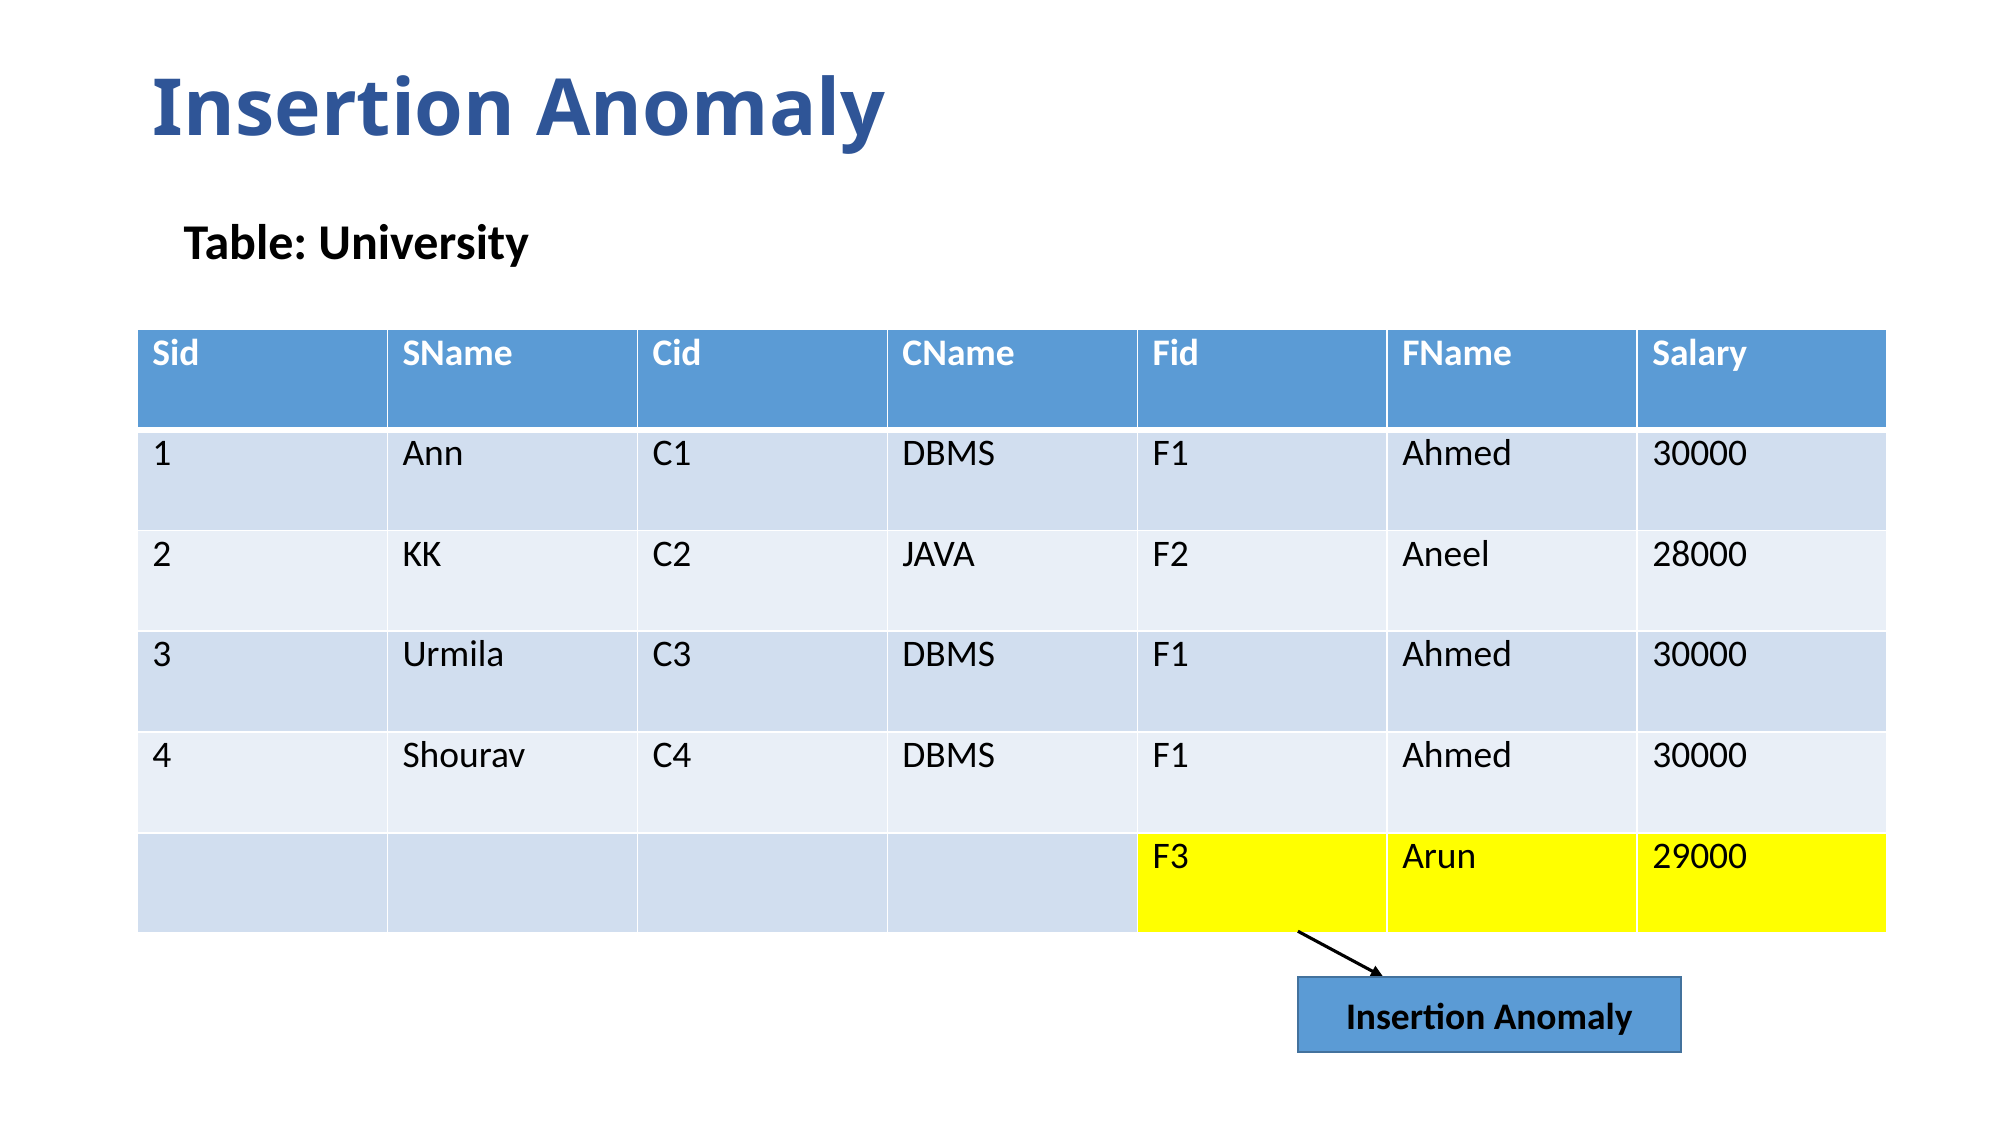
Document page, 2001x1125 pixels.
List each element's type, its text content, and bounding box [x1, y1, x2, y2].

table_cell 1 [138, 433, 387, 530]
table_cell F2 [1138, 531, 1386, 630]
table_cell C4 [638, 733, 887, 832]
table_cell 3 [138, 632, 387, 731]
table_cell C3 [638, 632, 887, 731]
table_cell C1 [638, 433, 887, 530]
table_cell DBMS [888, 733, 1137, 832]
table_header Fid [1138, 330, 1386, 427]
text_box Insertion Anomaly [1297, 976, 1682, 1053]
table_cell 2 [138, 531, 387, 630]
table_header Cid [638, 330, 887, 427]
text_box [1297, 931, 1384, 977]
table_cell C2 [638, 531, 887, 630]
table_cell Ahmed [1388, 632, 1636, 731]
table_header Salary [1638, 330, 1886, 427]
table_cell F1 [1138, 733, 1386, 832]
table_cell 4 [138, 733, 387, 832]
table_cell Ahmed [1388, 733, 1636, 832]
title Insertion Anomaly [137, 59, 1863, 161]
table_cell 30000 [1638, 733, 1886, 832]
text_box Table: University [168, 202, 778, 277]
table_cell 30000 [1638, 632, 1886, 731]
table_header Sid [138, 330, 387, 427]
table_cell JAVA [888, 531, 1137, 630]
table_cell [388, 834, 637, 932]
table_cell F1 [1138, 433, 1386, 530]
table_cell DBMS [888, 433, 1137, 530]
table_cell F1 [1138, 632, 1386, 731]
table_cell KK [388, 531, 637, 630]
table_header FName [1388, 330, 1636, 427]
table_cell Aneel [1388, 531, 1636, 630]
table_cell Shourav [388, 733, 637, 832]
table_cell Ahmed [1388, 433, 1636, 530]
table_cell F3 [1138, 834, 1386, 932]
table_cell 29000 [1638, 834, 1886, 932]
table_cell [138, 834, 387, 932]
table_cell Ann [388, 433, 637, 530]
table_cell [638, 834, 887, 932]
table_cell [888, 834, 1137, 932]
table_cell DBMS [888, 632, 1137, 731]
table_cell Urmila [388, 632, 637, 731]
table_cell 30000 [1638, 433, 1886, 530]
table_header CName [888, 330, 1137, 427]
table_cell Arun [1388, 834, 1636, 932]
table_header SName [388, 330, 637, 427]
table_cell 28000 [1638, 531, 1886, 630]
